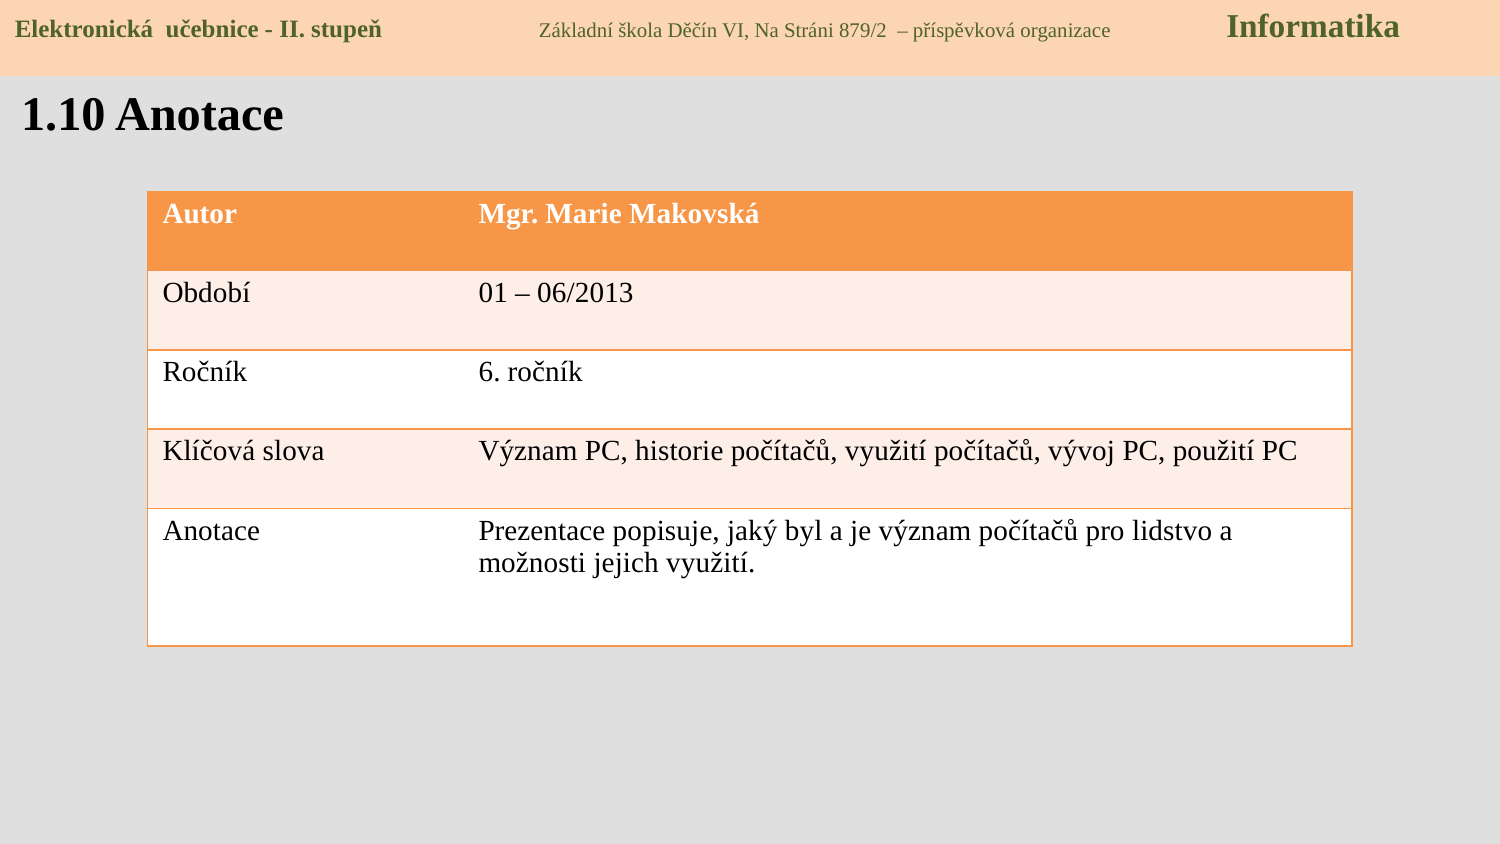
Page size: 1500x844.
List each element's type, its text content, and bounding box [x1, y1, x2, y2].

table_cell Období [148, 271, 464, 349]
table_cell Anotace [148, 509, 464, 645]
table_cell 6. ročník [464, 351, 1351, 428]
table_cell Ročník [148, 351, 464, 428]
table_header Mgr. Marie Makovská [464, 193, 1351, 270]
table_cell 01 – 06/2013 [464, 271, 1351, 349]
table_header Autor [148, 193, 464, 270]
table_cell Význam PC, historie počítačů, využití počítačů, vývoj PC, použití PC [464, 430, 1351, 508]
table_cell Prezentace popisuje, jaký byl a je význam počítačů pro lidstvo a možnosti jejich využití. [464, 509, 1351, 645]
table_cell Klíčová slova [148, 430, 464, 508]
text_box Elektronická učebnice - II. stupeň Základní škola Děčín VI, Na Stráni 879/2 – příspěvková organizace Informatika [0, 0, 1500, 77]
text_box 1.10 Anotace [6, 77, 485, 149]
